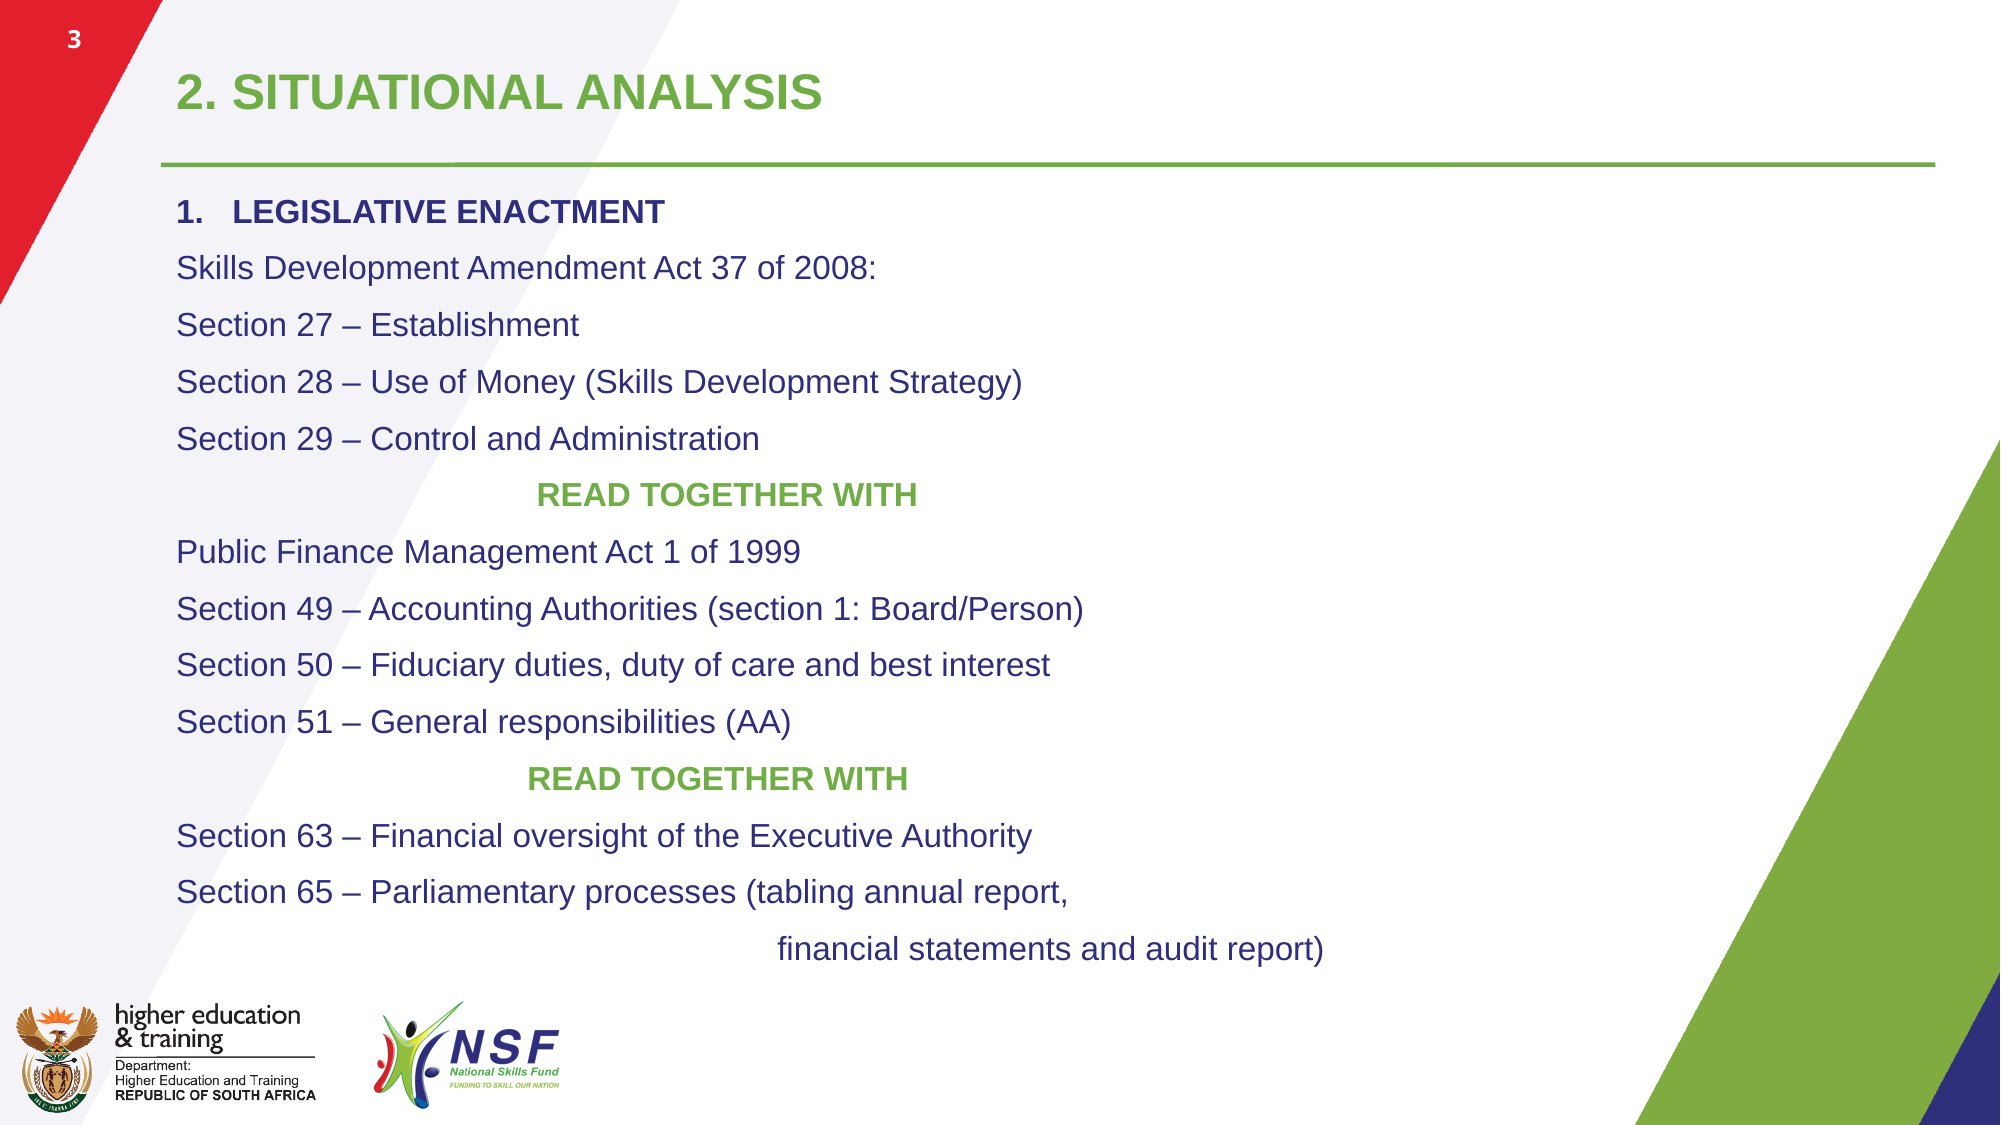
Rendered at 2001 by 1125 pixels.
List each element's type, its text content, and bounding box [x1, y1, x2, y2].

picture [0, 0, 2000, 1125]
slide_number 3 [16, 22, 97, 60]
list LEGISLATIVE ENACTMENT Skills Development Amendment Act 37 of 2008: Section 27 – Establishment Section 28 – Use of Money (Skills Development Strategy) Section 29 – Control and Administration READ TOGETHER WITH Public Finance Management Act 1 of 1999 Section 49 – Accounting Authorities (section 1: Board/Person) Section 50 – Fiduciary duties, duty of care and best interest Section 51 – General responsibilities (AA) READ TOGETHER WITH Section 63 – Financial oversight of the Executive Authority Section 65 – Parliamentary processes (tabling annual report, financial statements and audit report) [160, 187, 1936, 984]
title 2. SITUATIONAL ANALYSIS [160, 22, 1936, 162]
